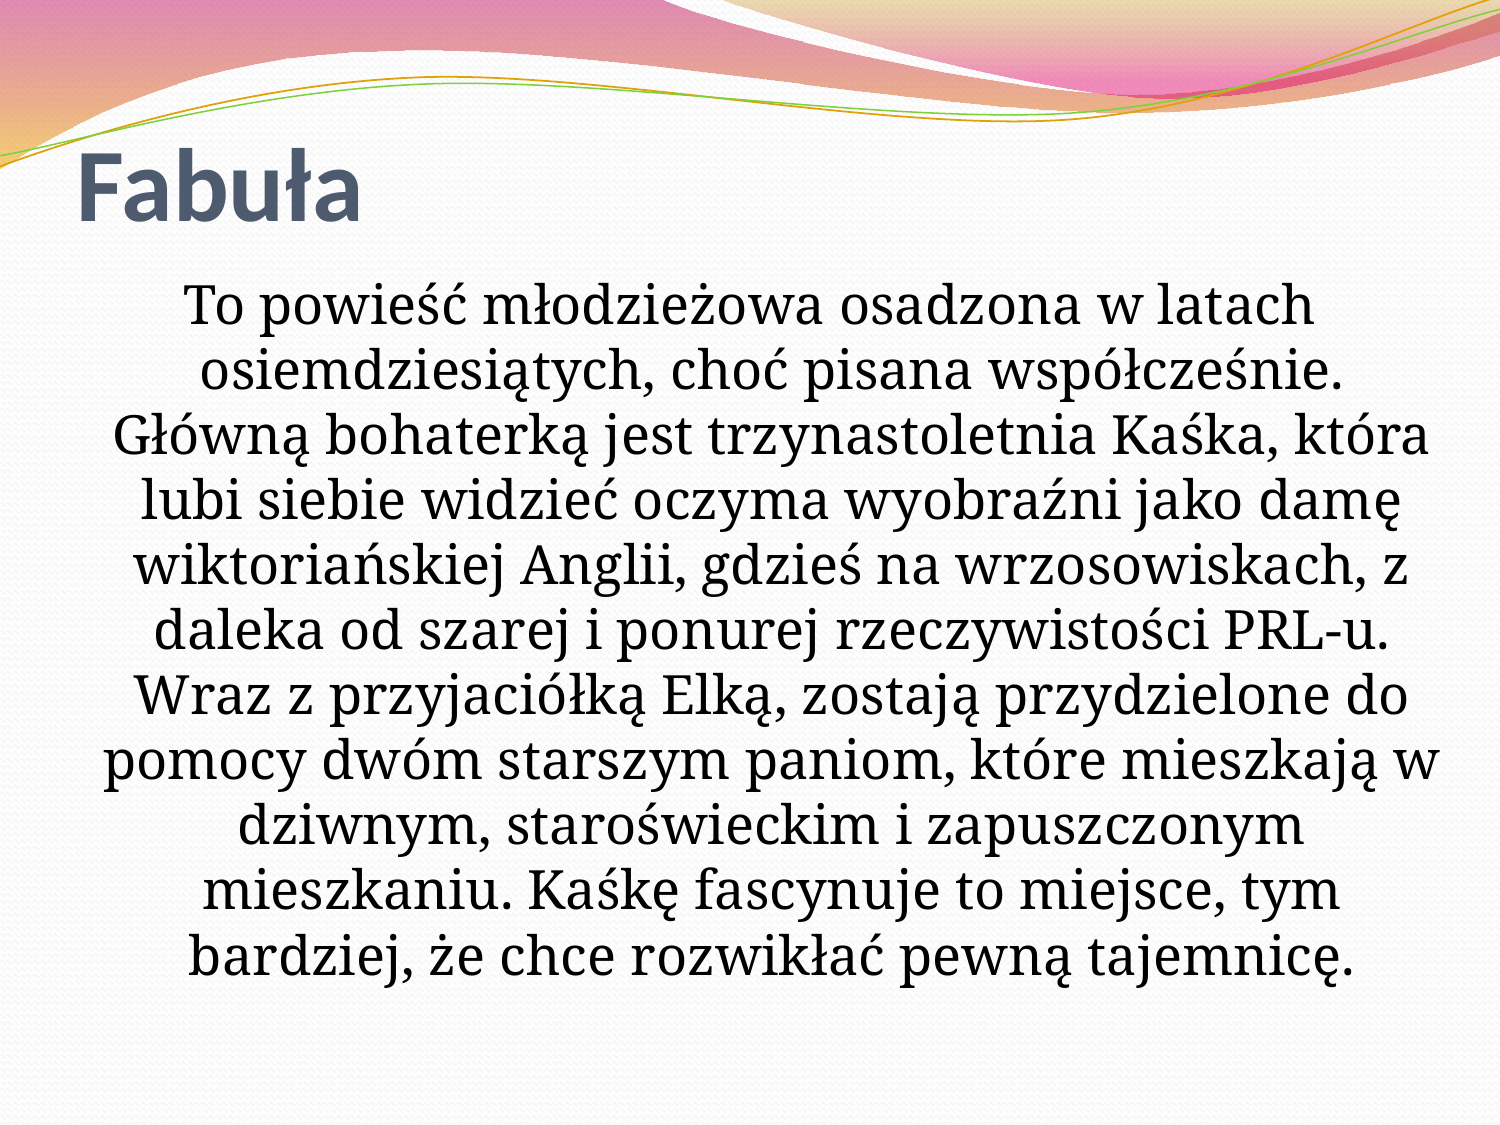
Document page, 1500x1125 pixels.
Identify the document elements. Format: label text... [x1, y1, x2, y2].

list To powieść młodzieżowa osadzona w latach osiemdziesiątych, choć pisana współcześnie. Główną bohaterką jest trzynastoletnia Kaśka, która lubi siebie widzieć oczyma wyobraźni jako damę wiktoriańskiej Anglii, gdzieś na wrzosowiskach, z daleka od szarej i ponurej rzeczywistości PRL-u. Wraz z przyjaciółką Elką, zostają przydzielone do pomocy dwóm starszym paniom, które mieszkają w dziwnym, staroświeckim i zapuszczonym mieszkaniu. Kaśkę fascynuje to miejsce, tym bardziej, że chce rozwikłać pewną tajemnicę. [41, 262, 1459, 1047]
title Fabuła [76, 54, 1427, 243]
